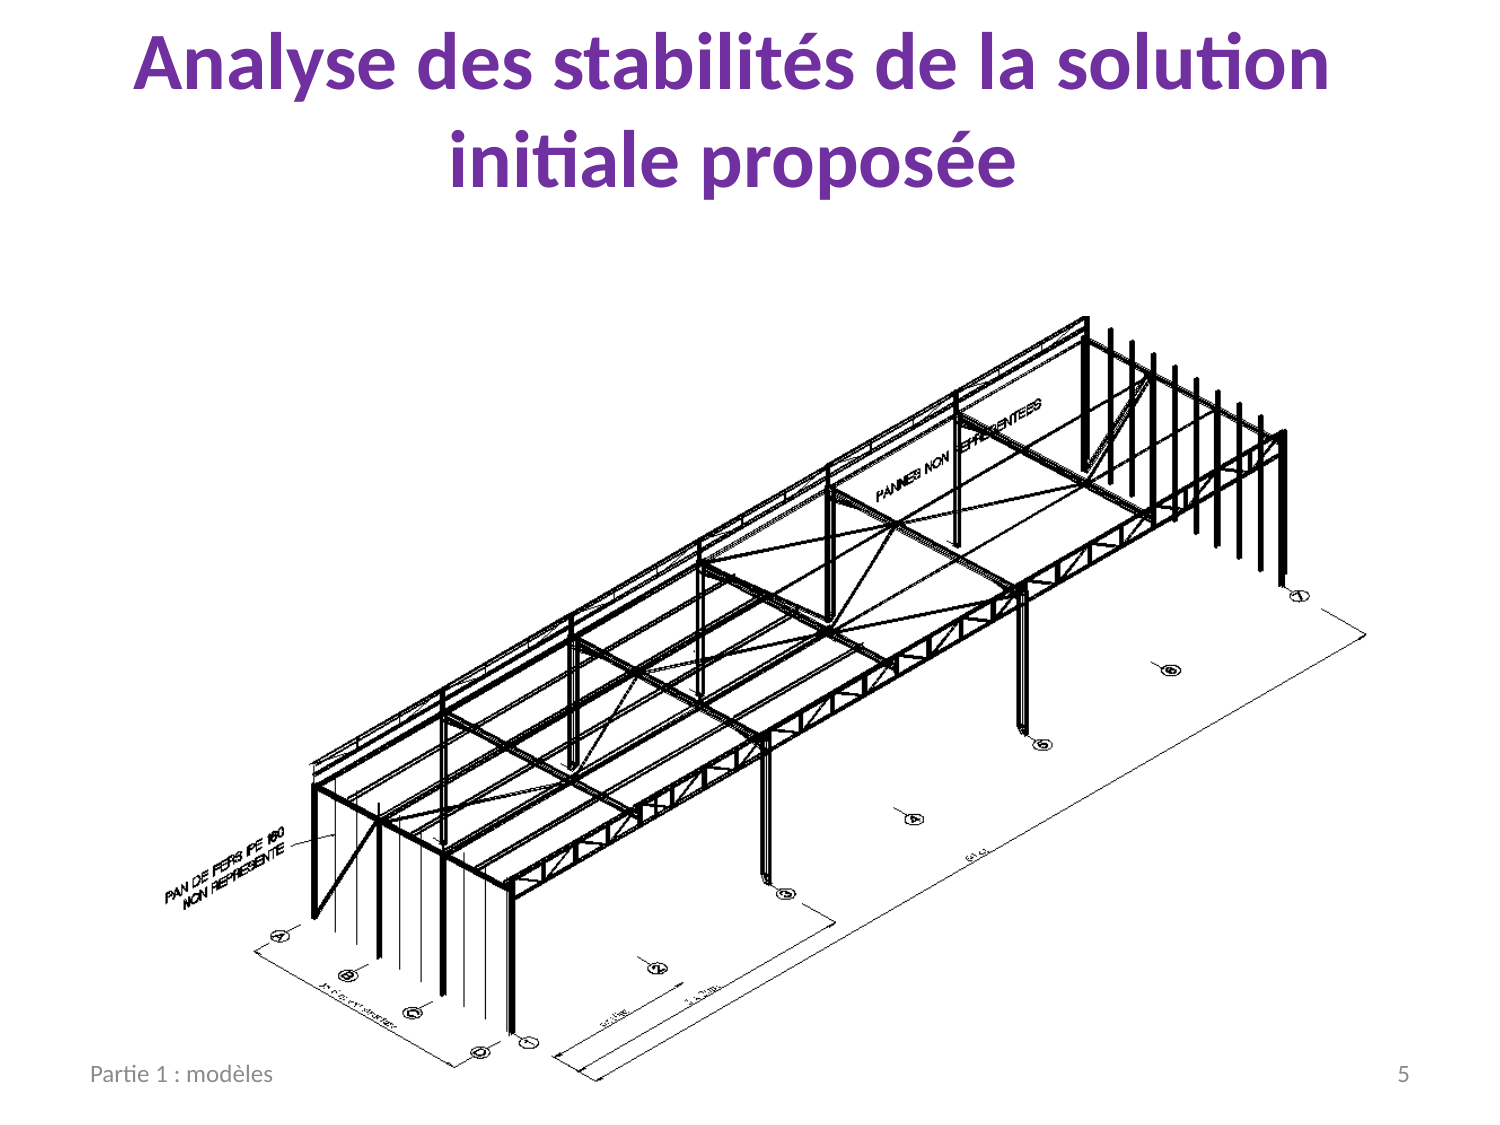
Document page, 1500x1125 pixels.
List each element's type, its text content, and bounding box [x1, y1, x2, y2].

picture [152, 316, 1372, 1085]
title Analyse des stabilités de la solution initiale proposée [58, 0, 1409, 211]
slide_number Partie 1 : modèles [75, 1042, 425, 1103]
slide_number 5 [1074, 1042, 1425, 1103]
